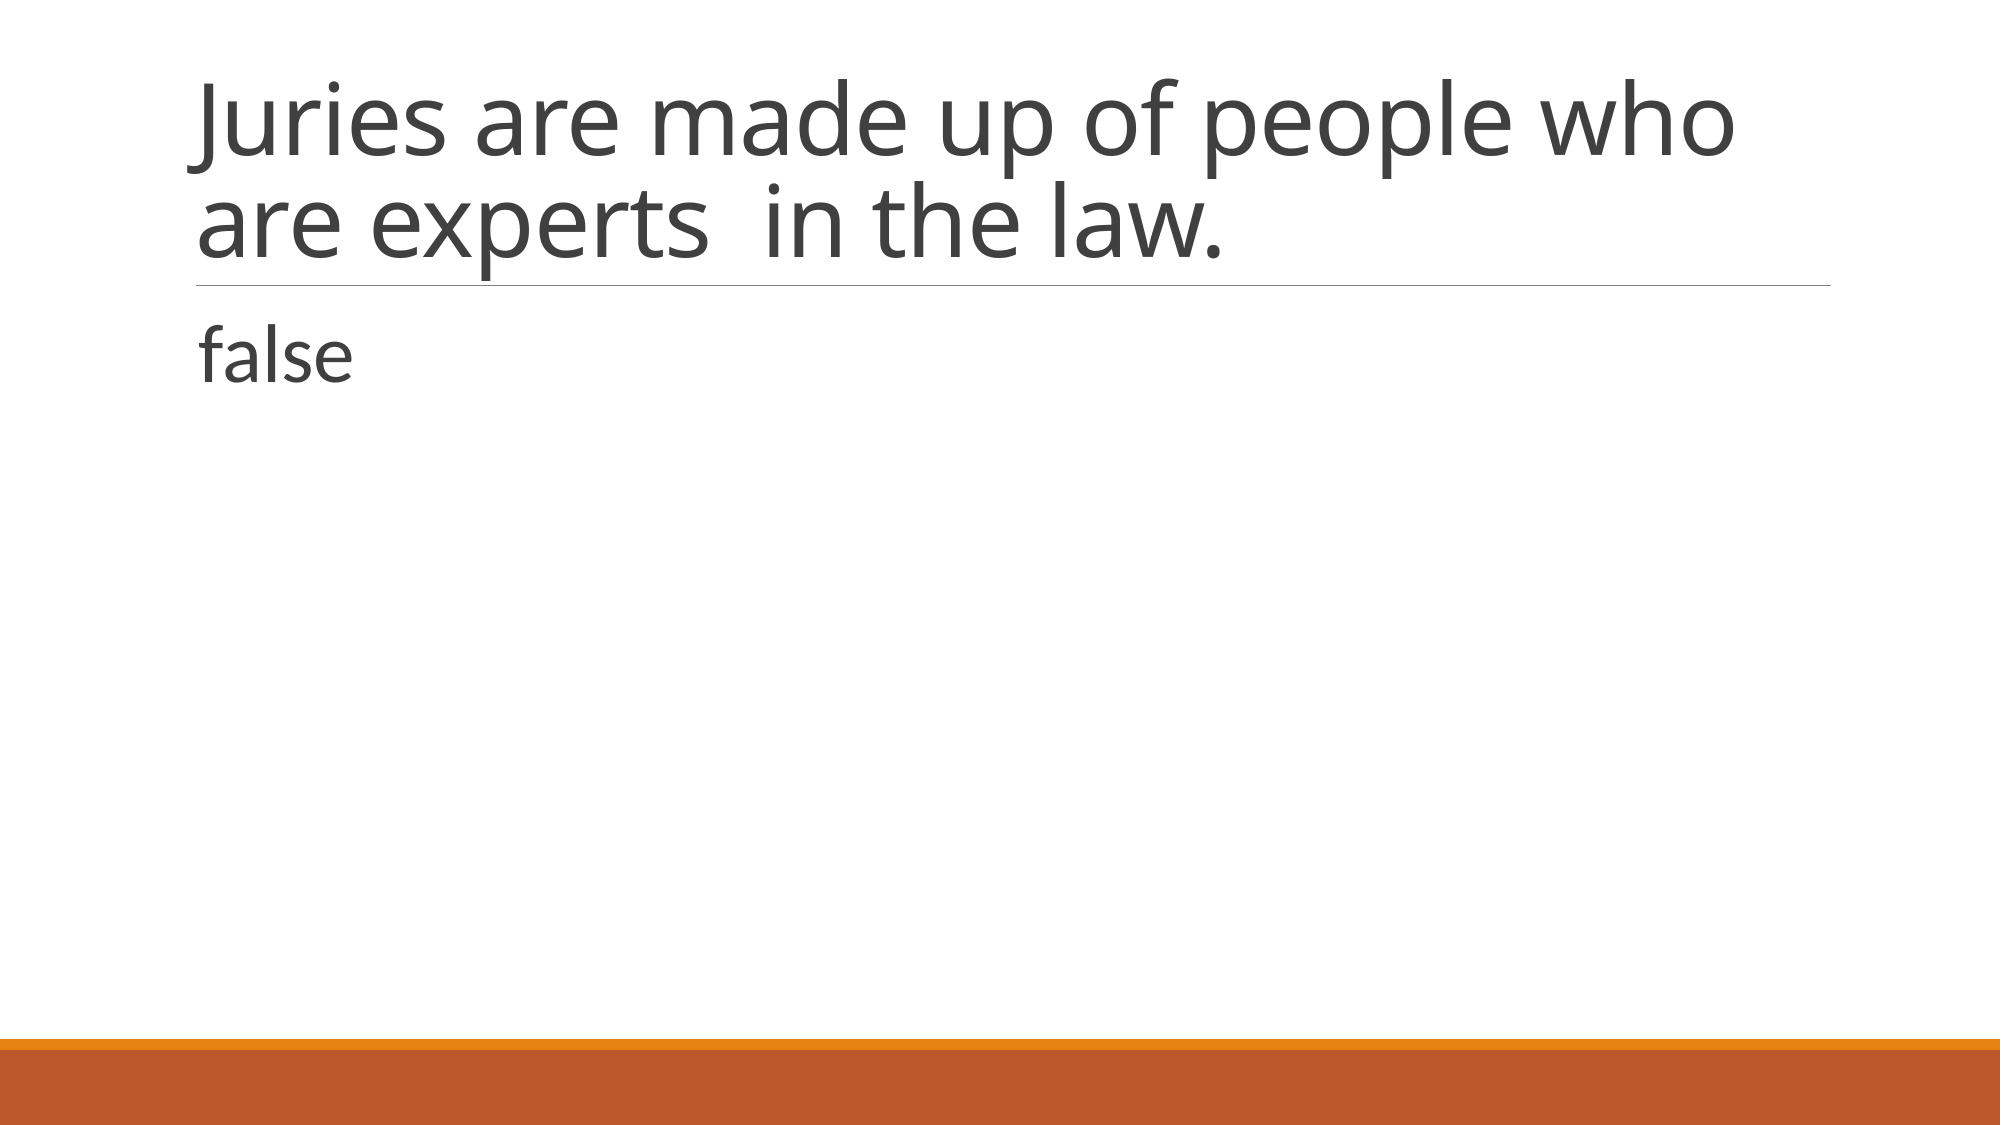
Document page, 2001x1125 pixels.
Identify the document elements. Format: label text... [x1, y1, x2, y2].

list false [180, 302, 1830, 963]
title Juries are made up of people who are experts in the law. [180, 47, 1830, 285]
